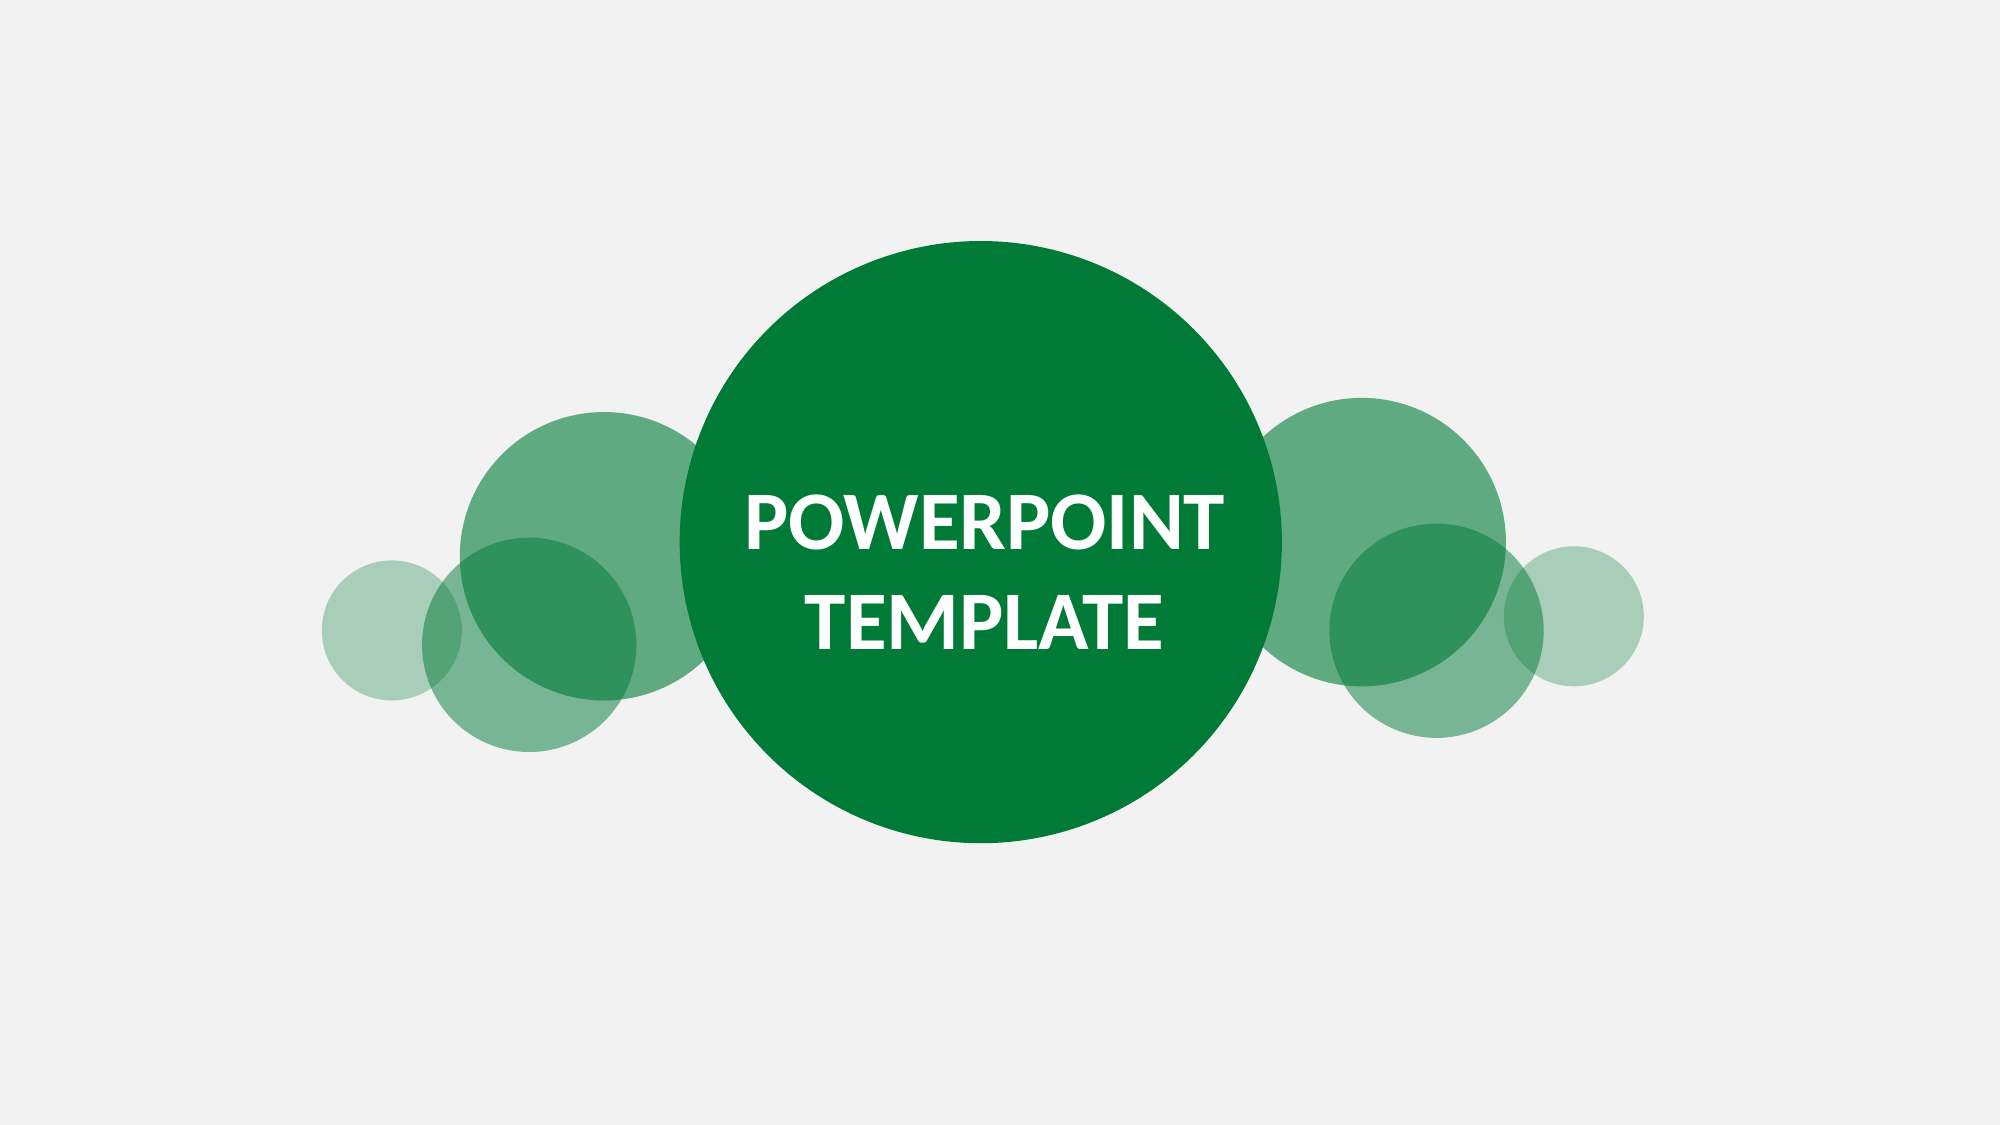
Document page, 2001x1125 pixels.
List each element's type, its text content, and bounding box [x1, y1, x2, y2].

text_box POWERPOINT TEMPLATE [729, 458, 1241, 674]
